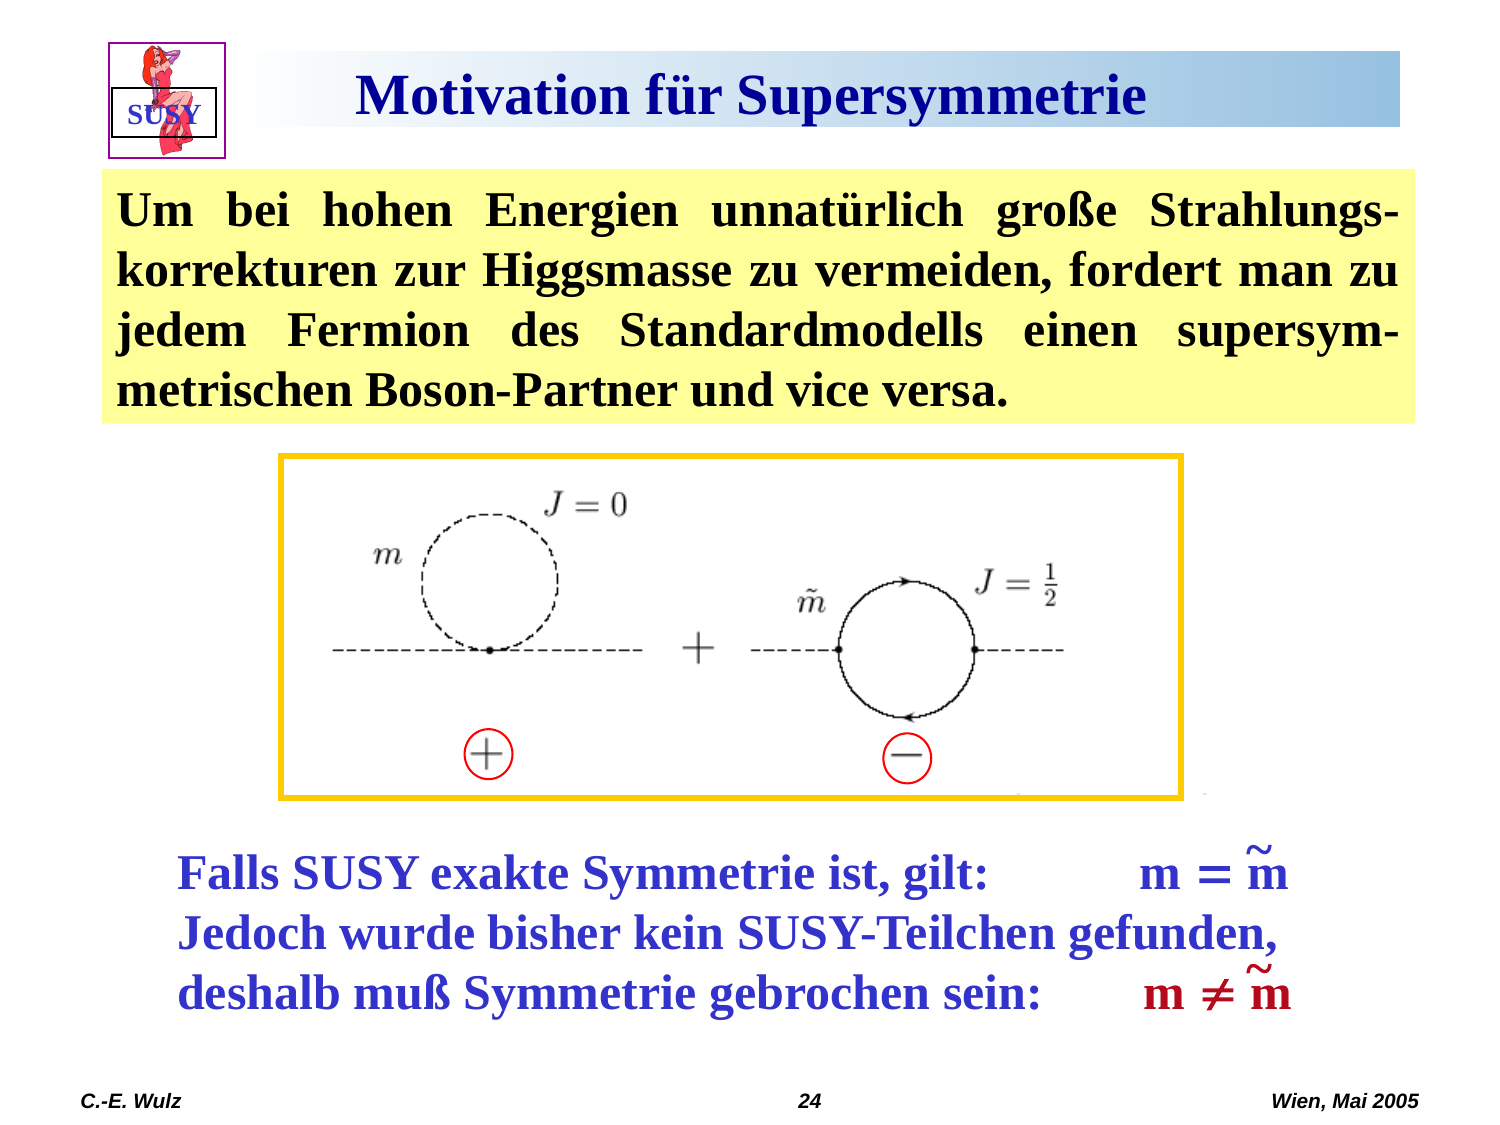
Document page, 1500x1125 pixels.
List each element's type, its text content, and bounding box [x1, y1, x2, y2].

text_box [231, 468, 1298, 818]
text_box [162, 808, 1458, 1028]
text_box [101, 168, 1416, 460]
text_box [110, 43, 224, 158]
title Motivation für Supersymmetrie [228, 51, 1400, 130]
slide_number C.-E. Wulz [65, 1074, 391, 1125]
slide_number 24 [770, 1074, 850, 1125]
